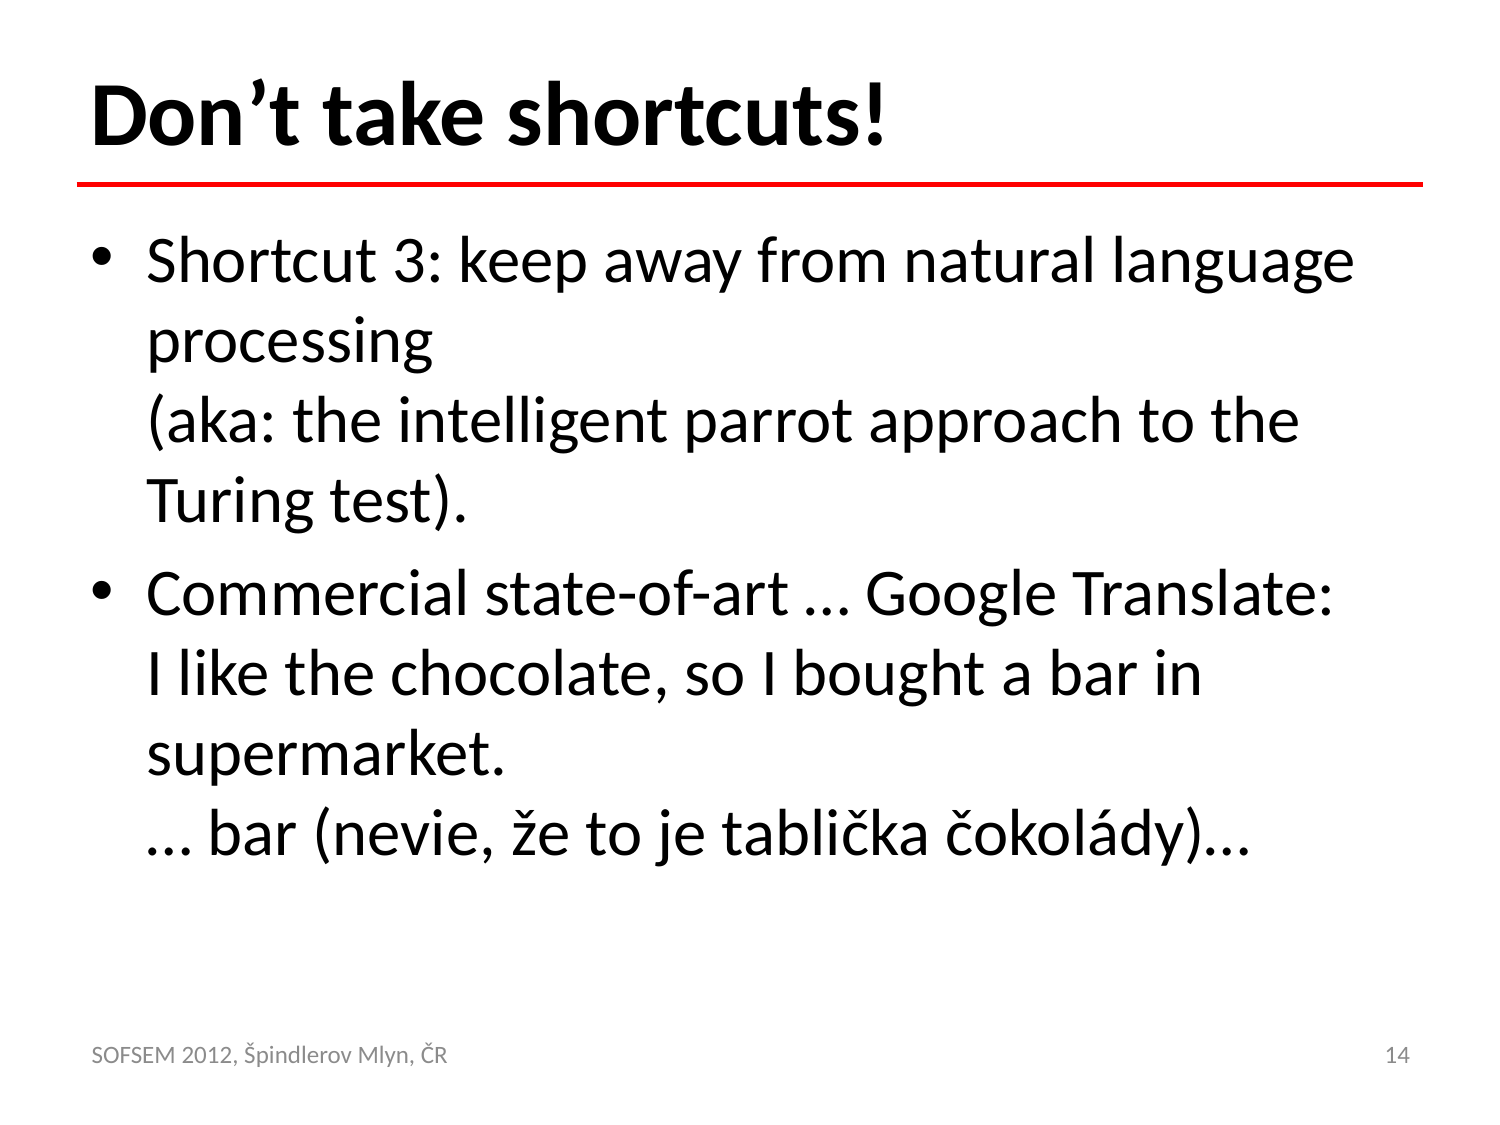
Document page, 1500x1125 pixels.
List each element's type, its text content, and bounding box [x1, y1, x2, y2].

title Don’t take shortcuts! [75, 45, 1425, 173]
slide_number 14 [1074, 1023, 1425, 1084]
list Shortcut 3: keep away from natural language processing (aka: the intelligent parrot approach to the Turing test). Commercial state-of-art … Google Translate: I like the chocolate, so I bought a bar in supermarket. … bar (nevie, že to je tablička čokolády)… [75, 208, 1425, 988]
footer SOFSEM 2012, Špindlerov Mlyn, ČR [76, 1023, 988, 1084]
